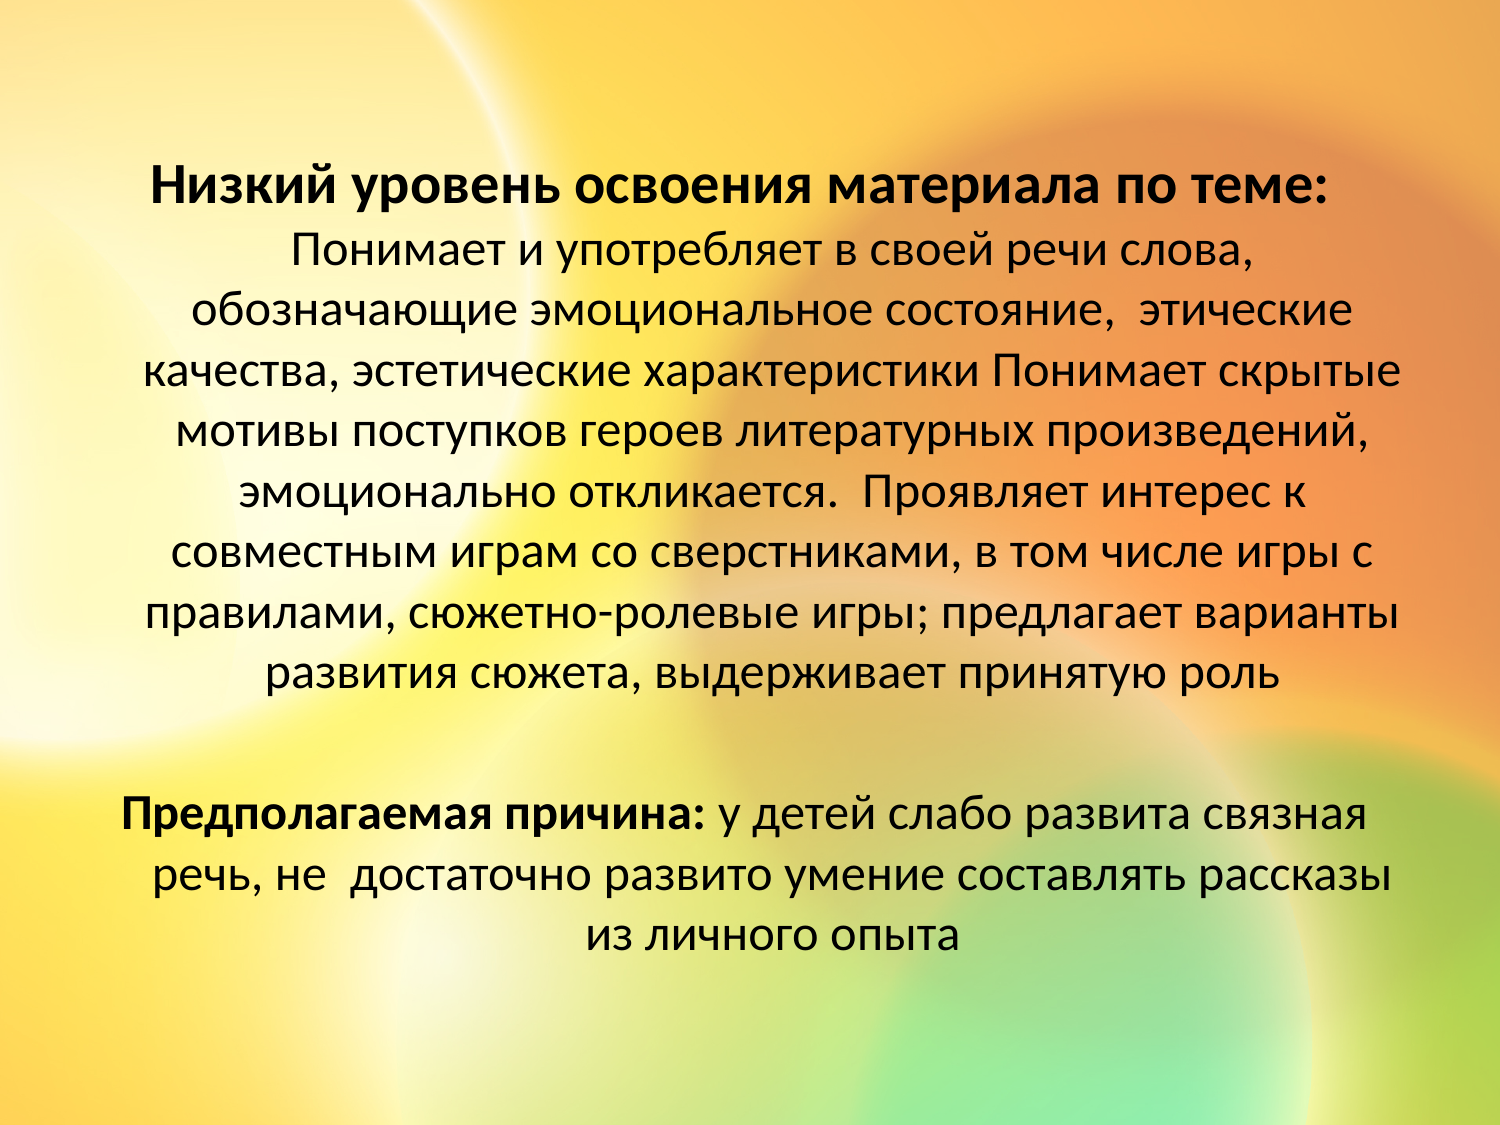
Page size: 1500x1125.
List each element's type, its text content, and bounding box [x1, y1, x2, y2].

list Низкий уровень освоения материала по теме: Понимает и употребляет в своей речи слова, обозначающие эмоциональное состояние, этические качества, эстетические характеристики Понимает скрытые мотивы поступков героев литературных произведений, эмоционально откликается. Проявляет интерес к совместным играм со сверстниками, в том числе игры с правилами, сюжетно-ролевые игры; предлагает варианты развития сюжета, выдерживает принятую роль Предполагаемая причина: у детей слабо развита связная речь, не достаточно развито умение составлять рассказы из личного опыта [64, 137, 1425, 1005]
